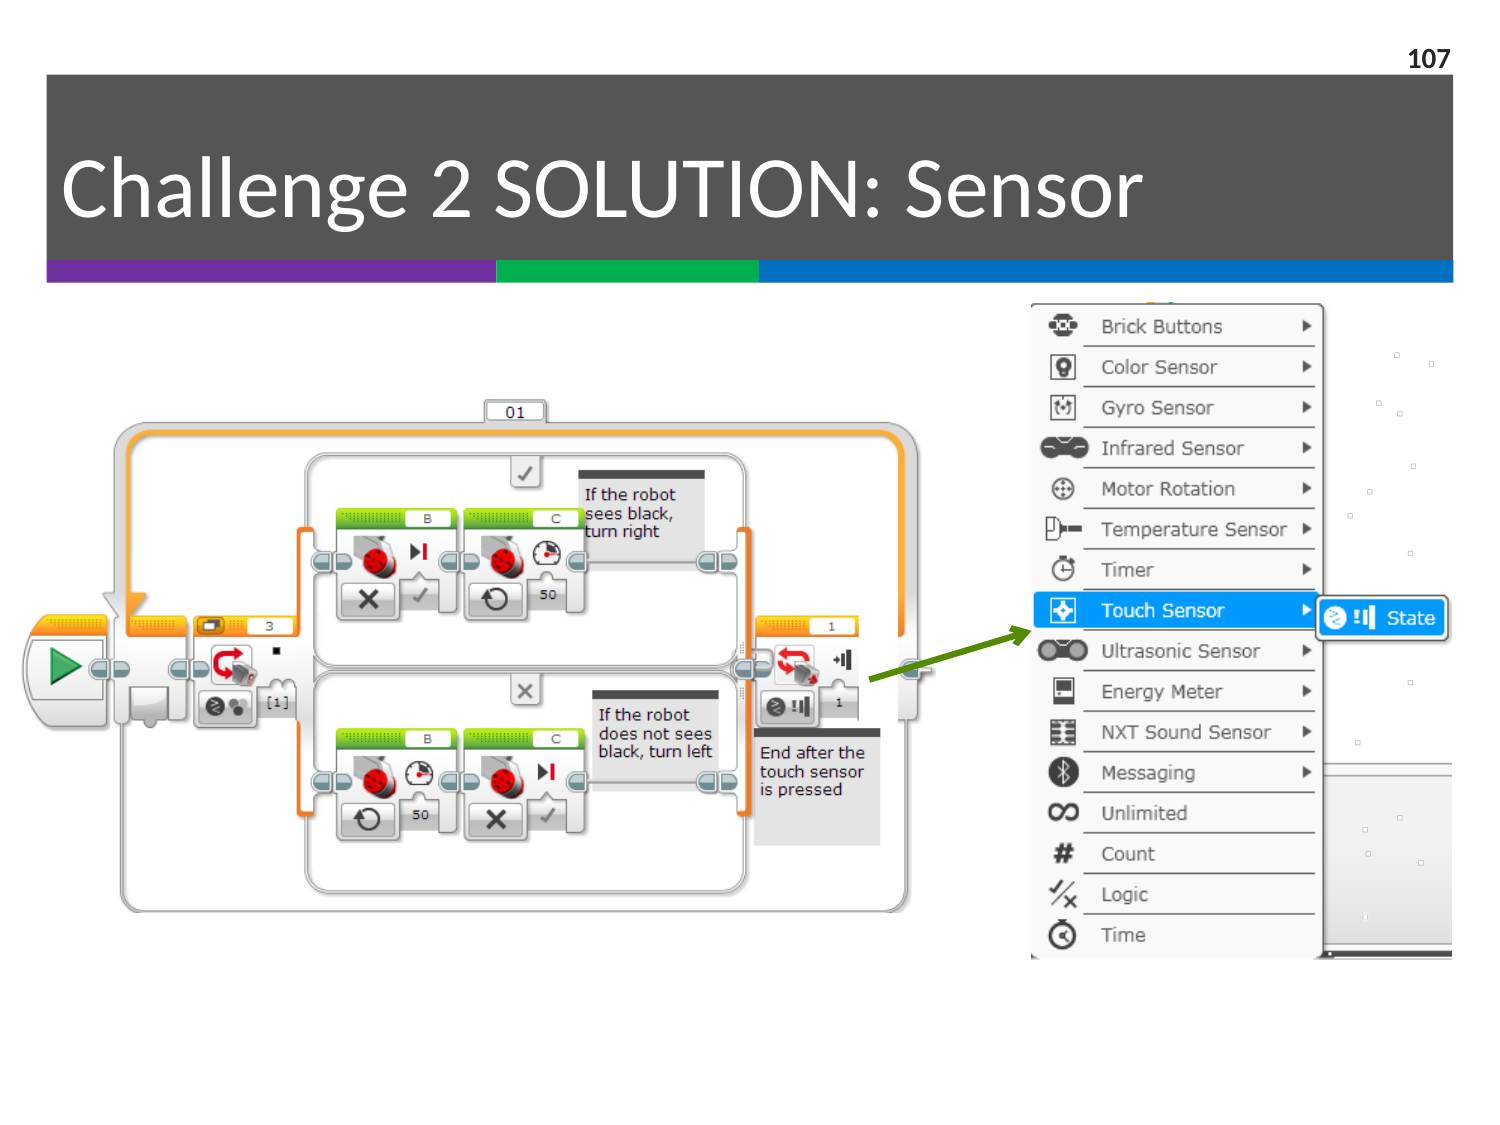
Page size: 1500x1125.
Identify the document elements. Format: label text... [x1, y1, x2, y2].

title Challenge 2 SOLUTION: Sensor [46, 103, 1454, 263]
slide_number 107 [1362, 27, 1466, 87]
picture [1030, 301, 1453, 960]
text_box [868, 630, 1032, 681]
picture [0, 397, 937, 913]
